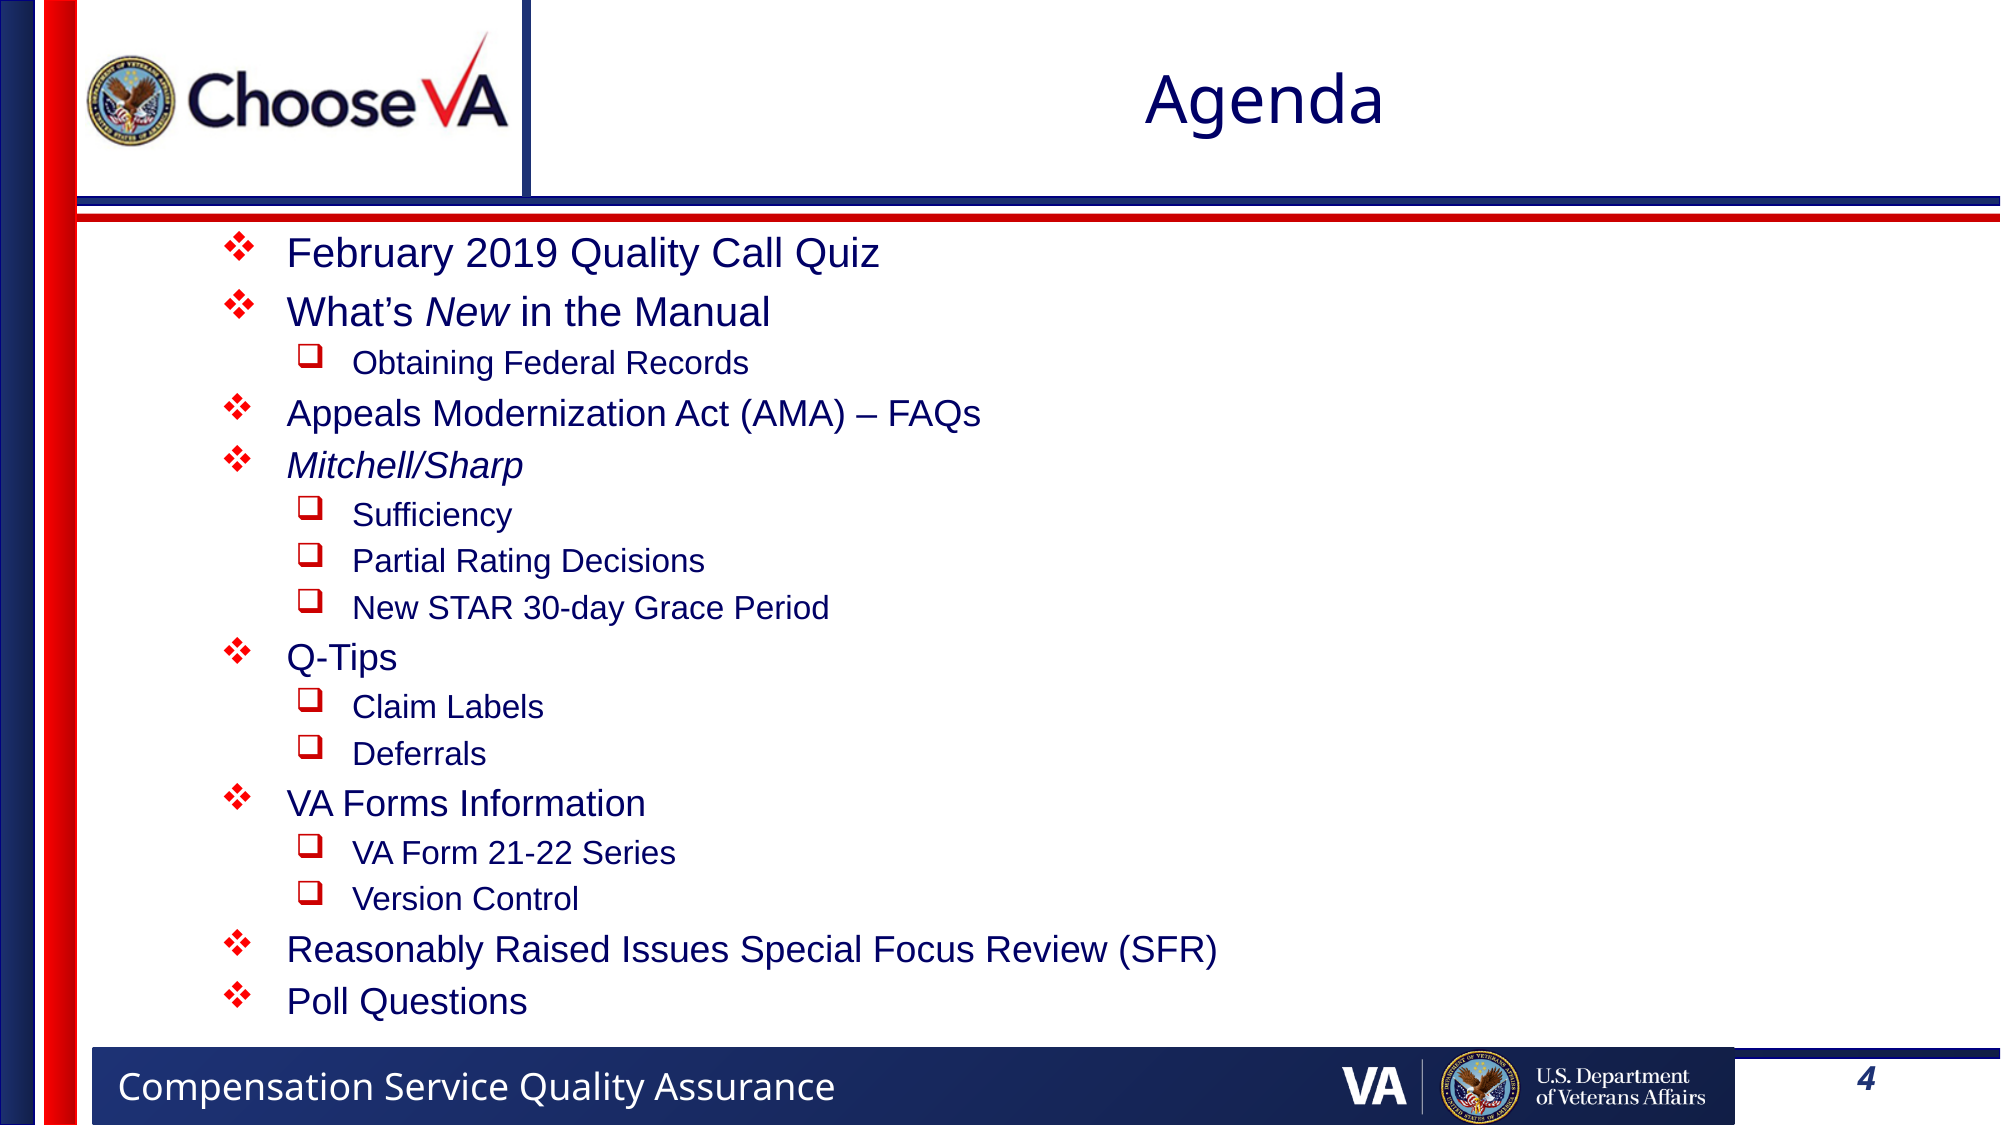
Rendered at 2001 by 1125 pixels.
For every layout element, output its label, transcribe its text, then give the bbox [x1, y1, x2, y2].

list February 2019 Quality Call Quiz What’s New in the Manual Obtaining Federal Records Appeals Modernization Act (AMA) – FAQs Mitchell/Sharp Sufficiency Partial Rating Decisions New STAR 30-day Grace Period Q-Tips Claim Labels Deferrals VA Forms Information VA Form 21-22 Series Version Control Reasonably Raised Issues Special Focus Review (SFR) Poll Questions [130, 218, 1926, 1018]
picture [1342, 1049, 1705, 1125]
slide_number 4 [1733, 1042, 2000, 1118]
title Agenda [531, 0, 2000, 194]
picture [84, 15, 515, 157]
